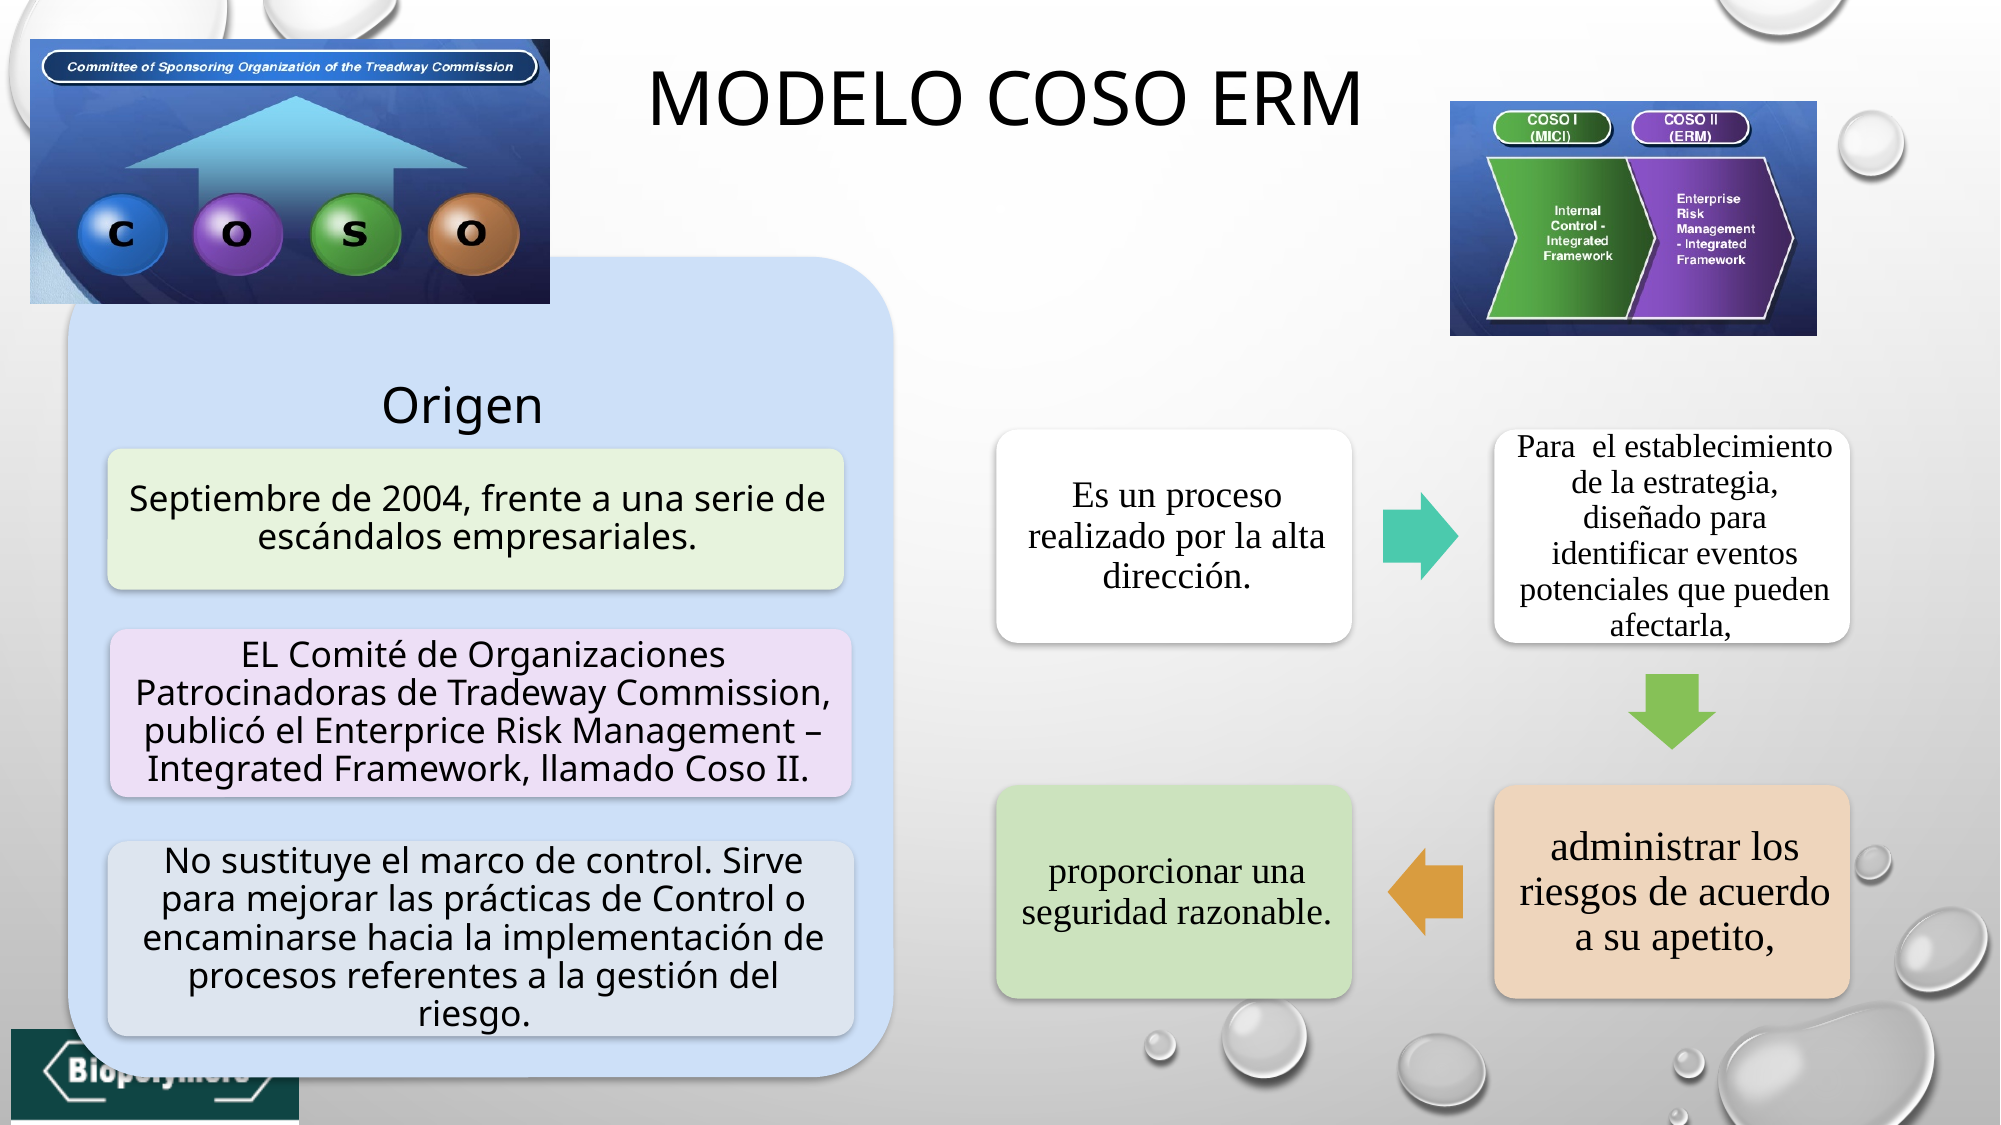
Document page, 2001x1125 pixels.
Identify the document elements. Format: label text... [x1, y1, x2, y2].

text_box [995, 302, 1851, 1125]
title Modelo coso erm [156, 35, 1857, 168]
picture [0, 0, 2000, 1125]
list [67, 256, 894, 1078]
